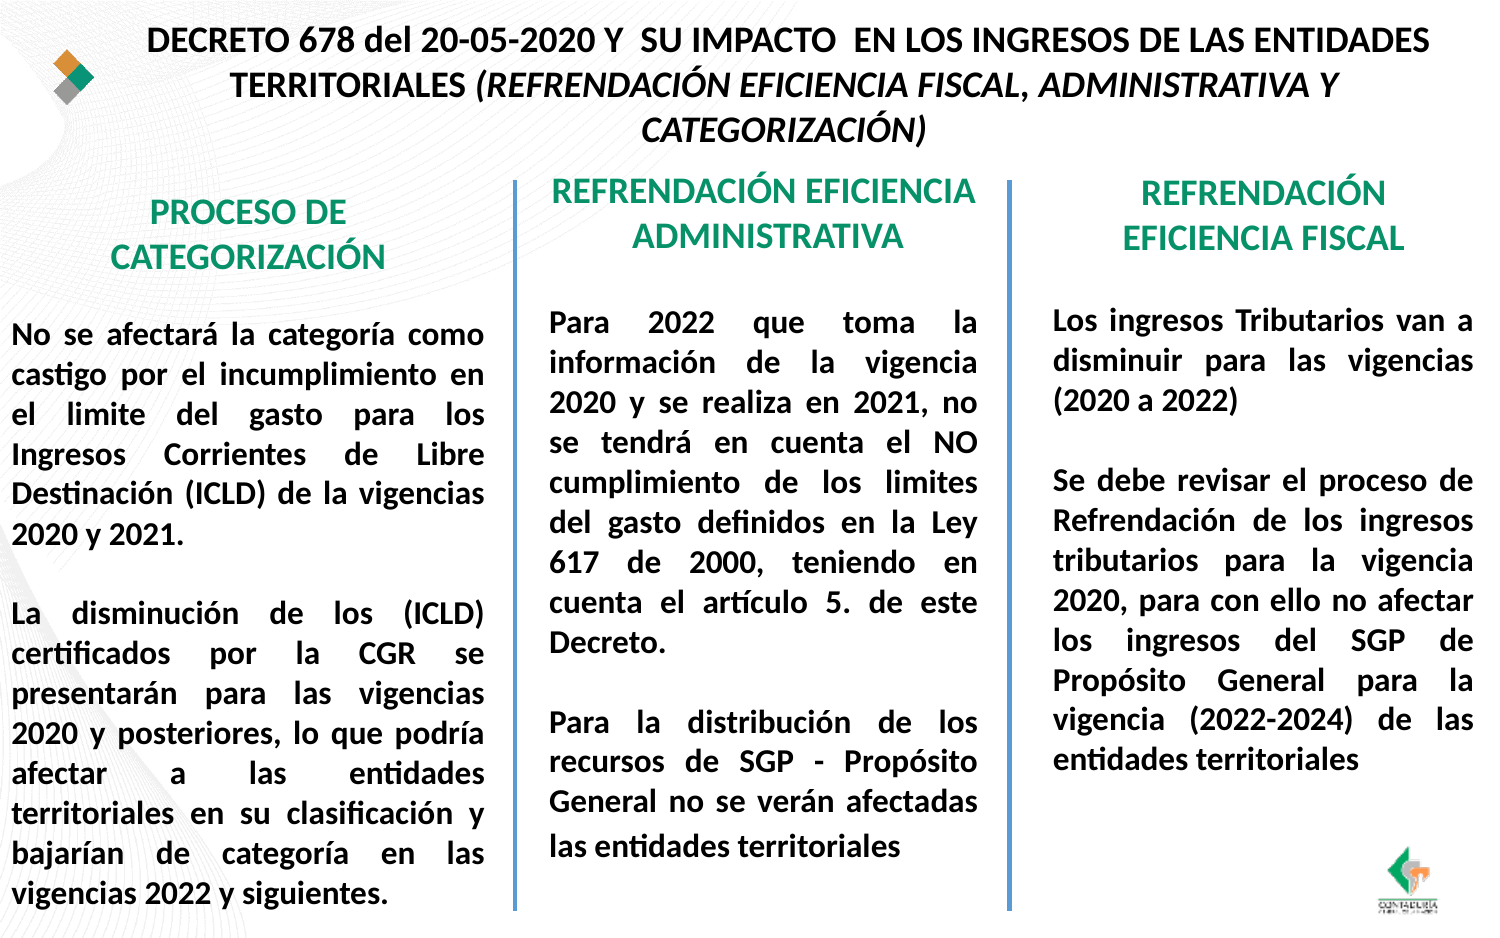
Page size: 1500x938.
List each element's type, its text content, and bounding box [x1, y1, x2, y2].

text_box REFRENDACIÓN EFICIENCIA FISCAL Los ingresos Tributarios van a disminuir para las vigencias (2020 a 2022) Se debe revisar el proceso de Refrendación de los ingresos tributarios para la vigencia 2020, para con ello no afectar los ingresos del SGP de Propósito General para la vigencia (2022-2024) de las entidades territoriales [1038, 161, 1490, 830]
text_box REFRENDACIÓN EFICIENCIA ADMINISTRATIVA Para 2022 que toma la información de la vigencia 2020 y se realiza en 2021, no se tendrá en cuenta el NO cumplimiento de los limites del gasto definidos en la Ley 617 de 2000, teniendo en cuenta el artículo 5. de este Decreto. Para la distribución de los recursos de SGP - Propósito General no se verán afectadas las entidades territoriales [534, 158, 994, 917]
text_box DECRETO 678 del 20-05-2020 Y SU IMPACTO EN LOS INGRESOS DE LAS ENTIDADES TERRITORIALES (REFRENDACIÓN EFICIENCIA FISCAL, ADMINISTRATIVA Y CATEGORIZACIÓN) [68, 0, 1500, 158]
text_box PROCESO DE CATEGORIZACIÓN No se afectará la categoría como castigo por el incumplimiento en el limite del gasto para los Ingresos Corrientes de Libre Destinación (ICLD) de la vigencias 2020 y 2021. La disminución de los (ICLD) certificados por la CGR se presentarán para las vigencias 2020 y posteriores, lo que podría afectar a las entidades territoriales en su clasificación y bajarían de categoría en las vigencias 2022 y siguientes. [0, 179, 501, 938]
picture [1374, 844, 1447, 918]
picture [0, 0, 1500, 938]
